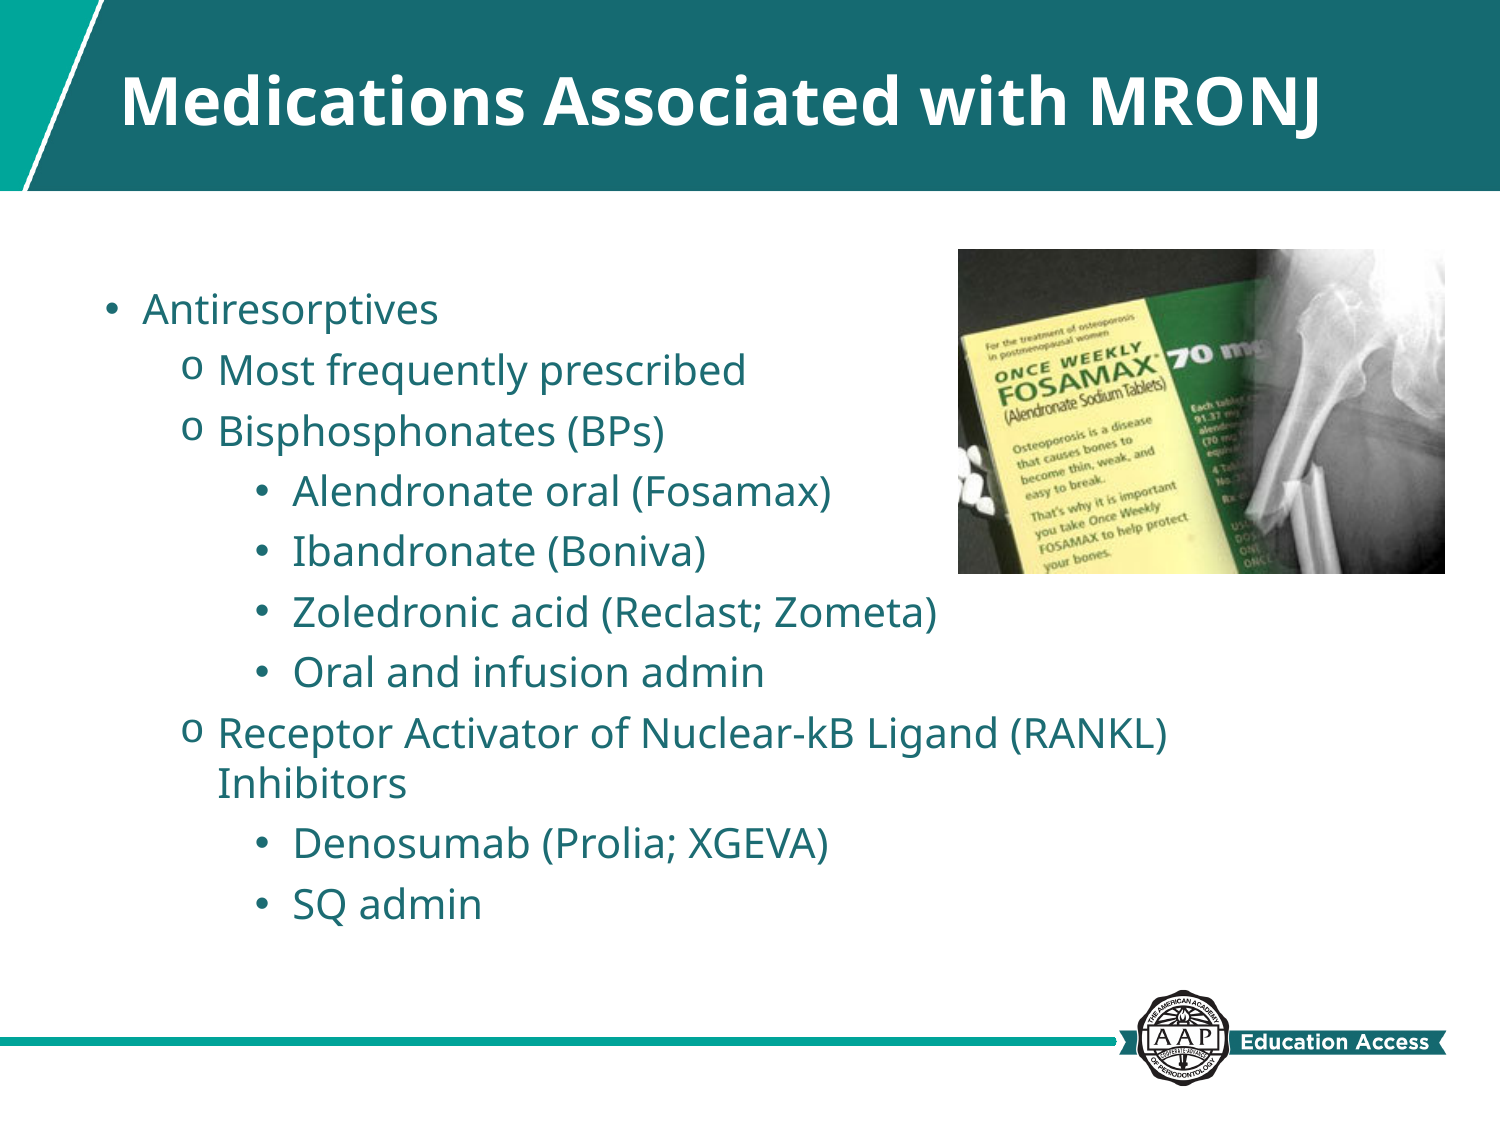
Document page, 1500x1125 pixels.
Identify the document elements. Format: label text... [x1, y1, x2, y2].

list Antiresorptives Most frequently prescribed Bisphosphonates (BPs) Alendronate oral (Fosamax) Ibandronate (Boniva) Zoledronic acid (Reclast; Zometa) Oral and infusion admin Receptor Activator of Nuclear-kB Ligand (RANKL) Inhibitors Denosumab (Prolia; XGEVA) SQ admin [89, 275, 1384, 990]
picture [0, 0, 1500, 209]
picture [957, 249, 1445, 574]
title Medications Associated with MRONJ [104, 9, 1369, 198]
picture [0, 983, 1476, 1092]
